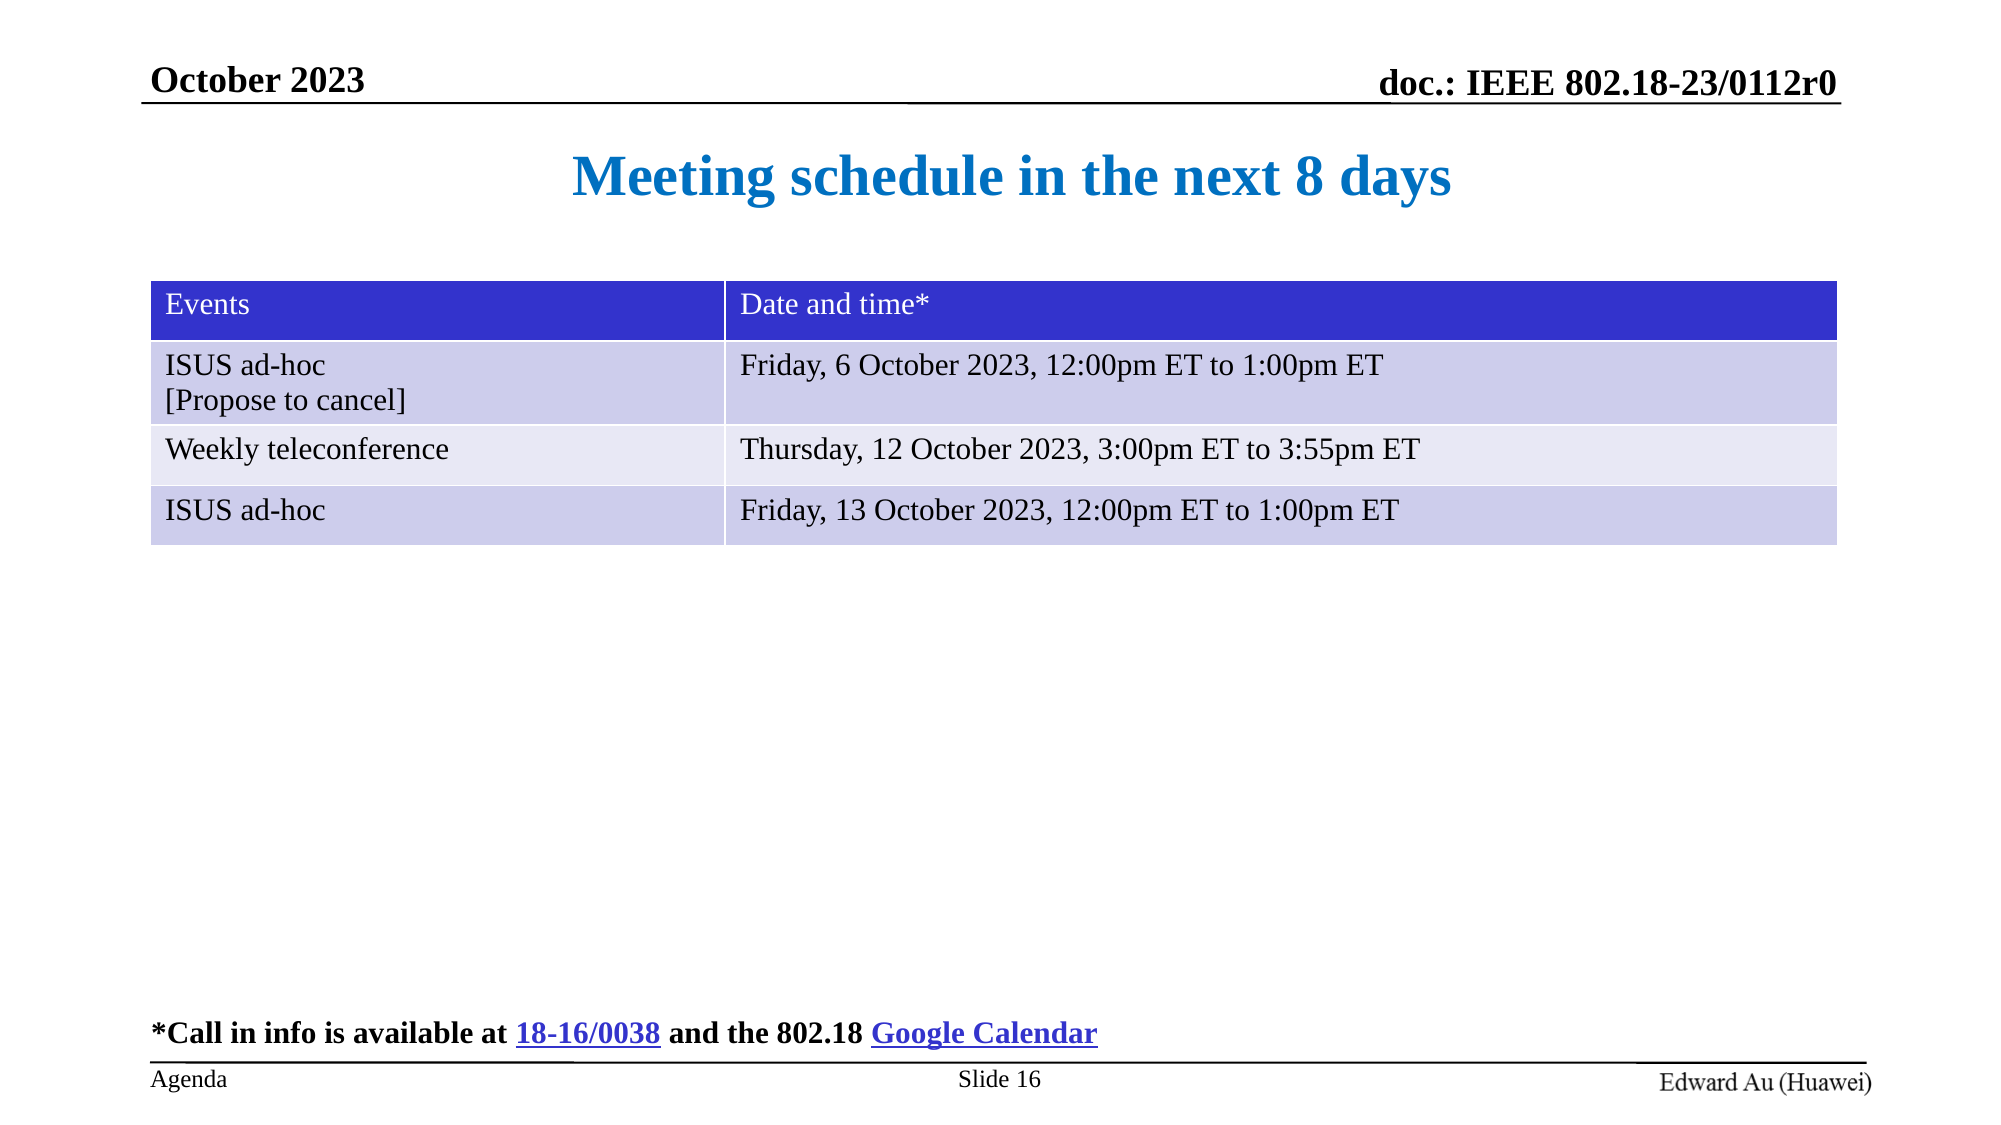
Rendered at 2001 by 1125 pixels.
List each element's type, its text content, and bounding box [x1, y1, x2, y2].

table_cell Weekly teleconference [151, 426, 724, 485]
table_header Date and time* [726, 281, 1837, 340]
picture [1174, 1058, 1887, 1113]
table_cell Thursday, 12 October 2023, 3:00pm ET to 3:55pm ET [726, 426, 1837, 485]
text_box *Call in info is available at 18-16/0038 and the 802.18 Google Calendar [136, 1005, 1863, 1058]
title Meeting schedule in the next 8 days [162, 99, 1864, 246]
table_cell Friday, 13 October 2023, 12:00pm ET to 1:00pm ET [726, 486, 1837, 545]
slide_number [149, 54, 651, 101]
table_header Events [151, 281, 724, 340]
table_cell ISUS ad-hoc [Propose to cancel] [151, 342, 724, 424]
slide_number Slide 16 [933, 1061, 1067, 1123]
table_cell Friday, 6 October 2023, 12:00pm ET to 1:00pm ET [726, 342, 1837, 424]
table_cell ISUS ad-hoc [151, 486, 724, 545]
